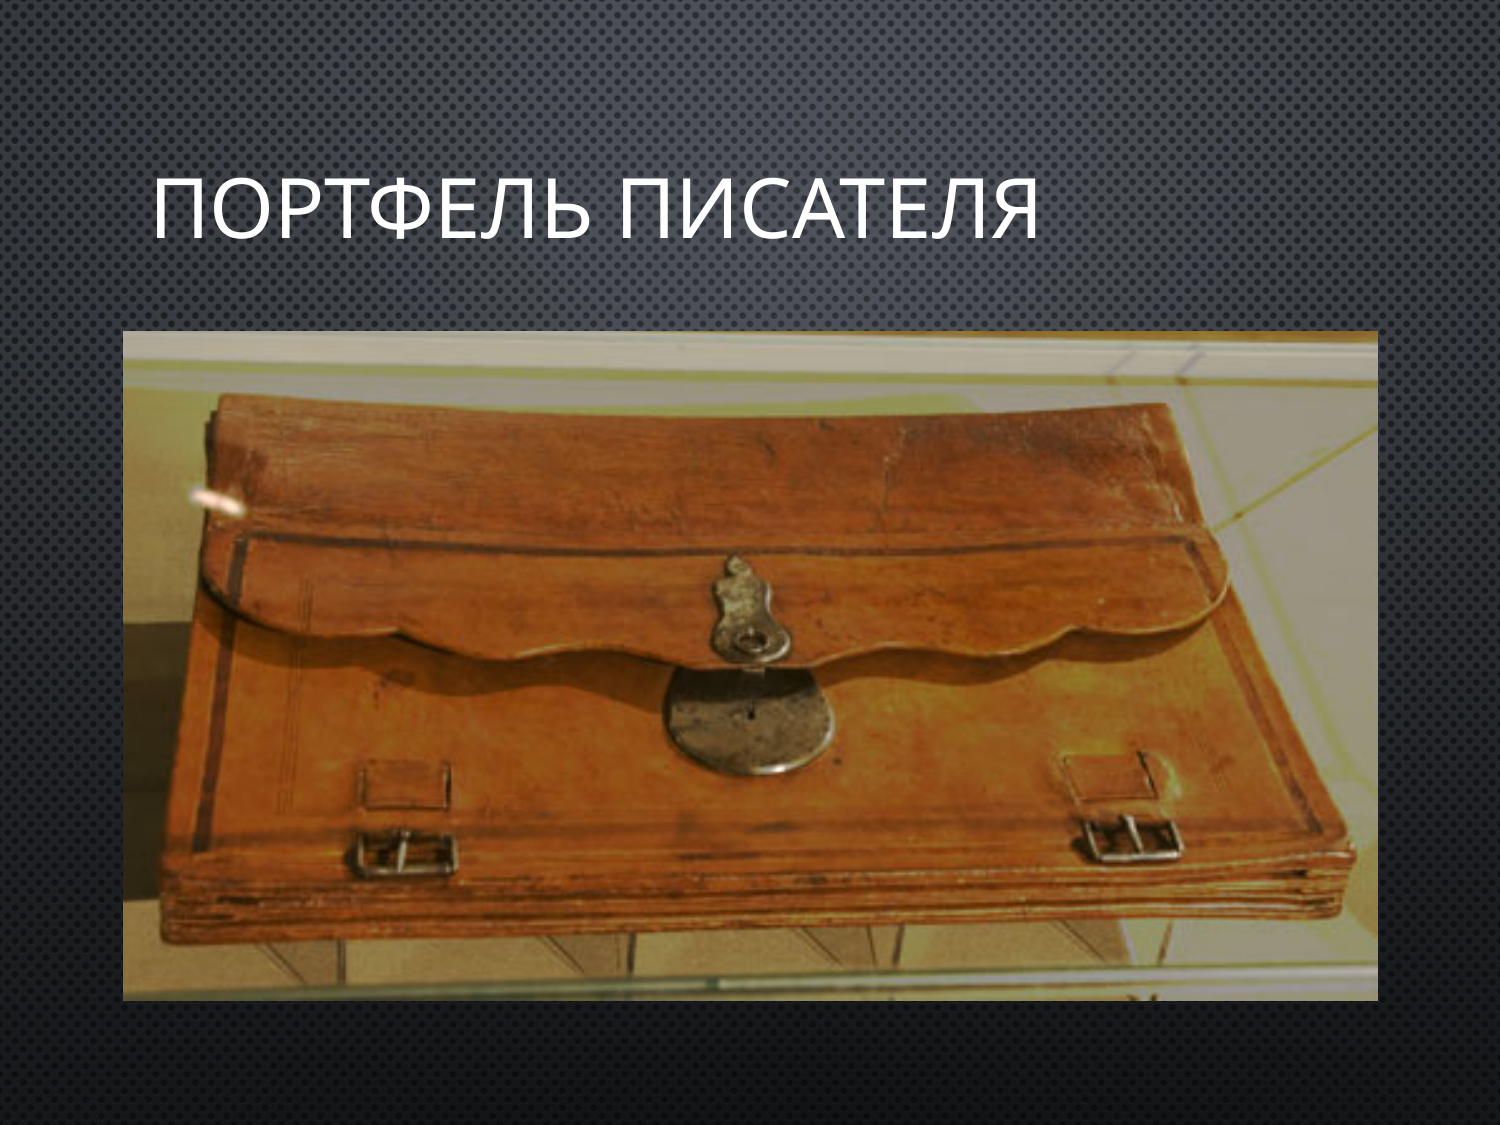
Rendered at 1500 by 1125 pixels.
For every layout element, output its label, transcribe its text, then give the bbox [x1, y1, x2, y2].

title Портфель писателя [134, 97, 1367, 314]
picture [123, 331, 1378, 1002]
